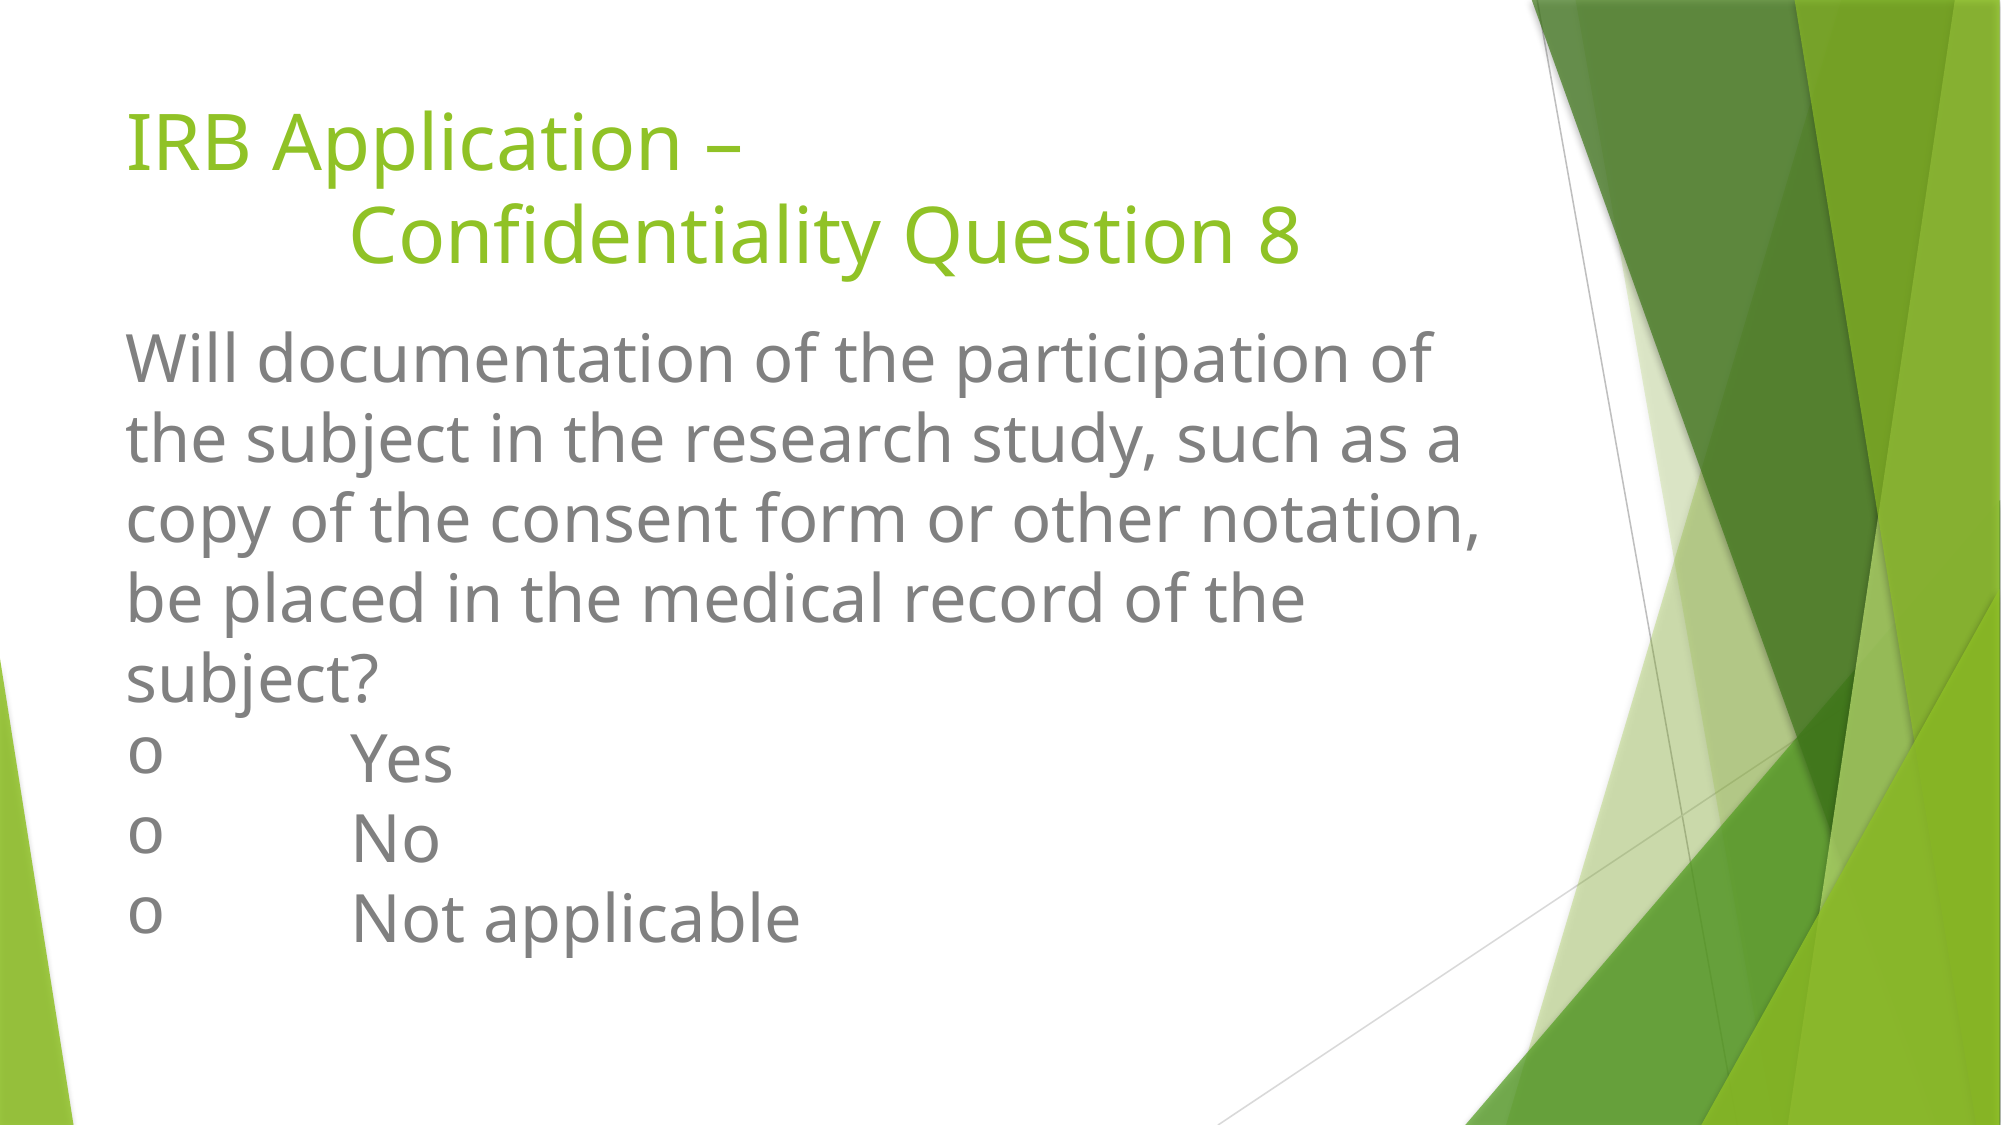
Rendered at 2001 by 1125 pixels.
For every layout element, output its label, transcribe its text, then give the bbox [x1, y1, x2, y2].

title IRB Application – Confidentiality Question 8 [111, 82, 1522, 288]
text_box Will documentation of the participation of the subject in the research study, such as a copy of the consent form or other notation, be placed in the medical record of the subject? Yes No Not applicable [111, 308, 1522, 1008]
